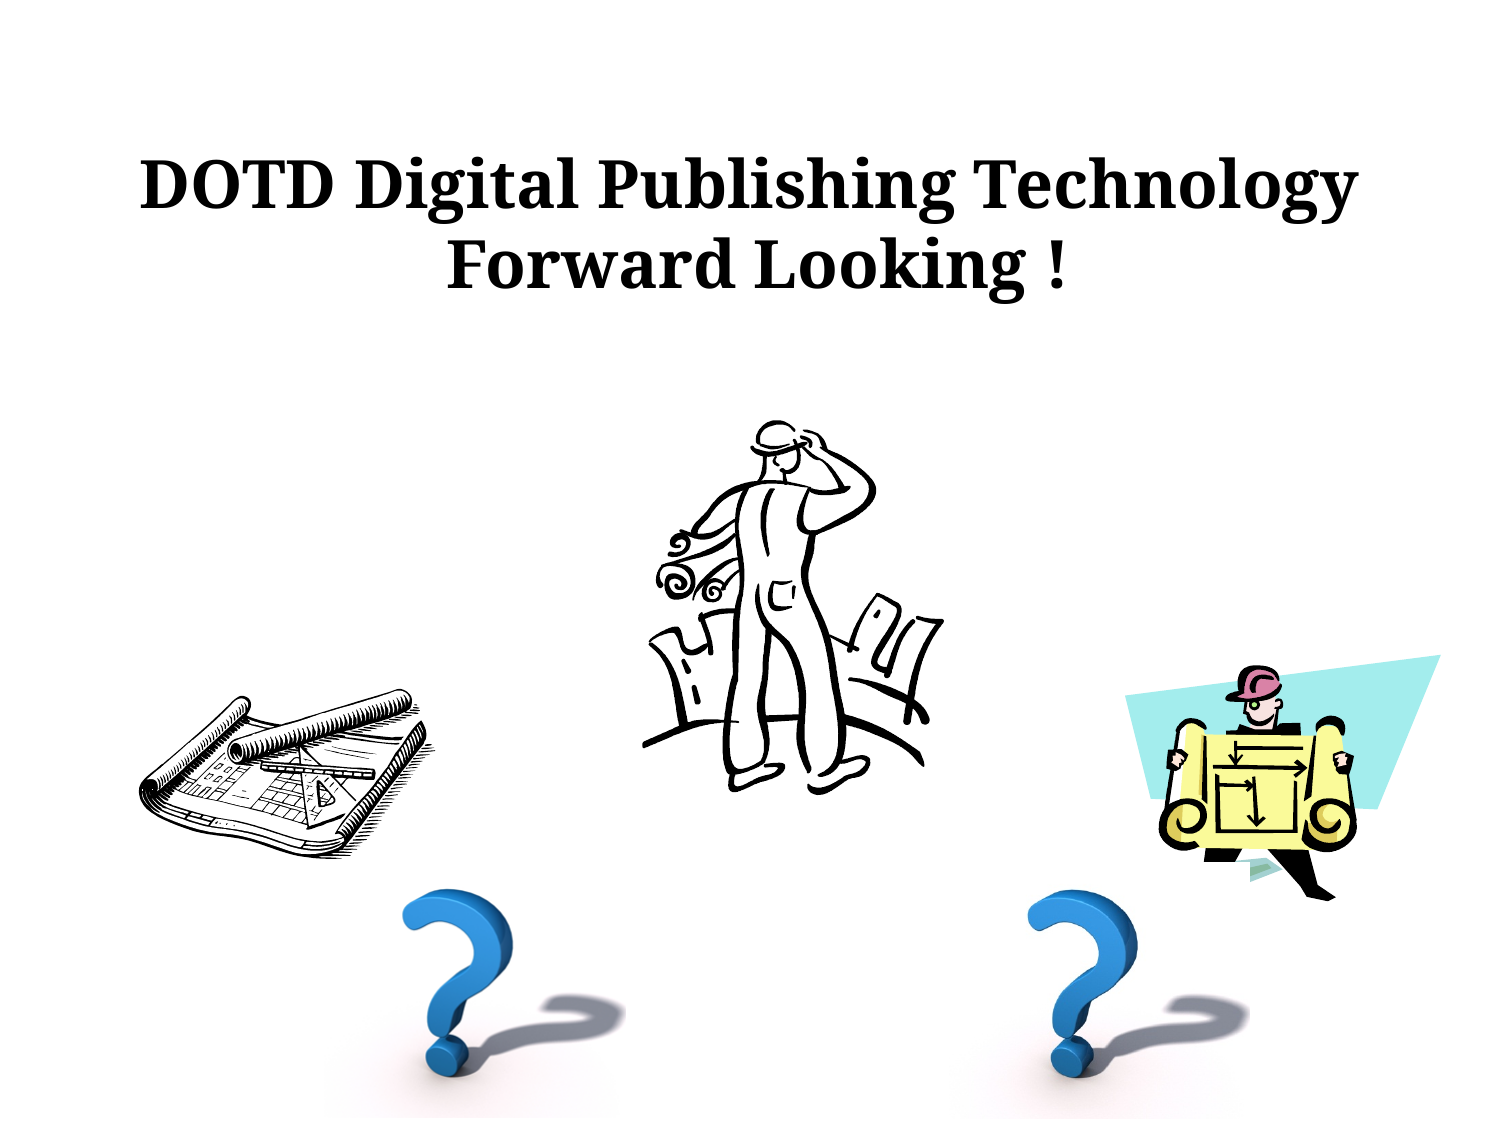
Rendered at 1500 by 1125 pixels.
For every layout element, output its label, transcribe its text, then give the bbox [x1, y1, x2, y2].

picture [637, 415, 949, 801]
picture [324, 862, 627, 1118]
title DOTD Digital Publishing Technology Forward Looking ! [0, 140, 1500, 303]
picture [137, 687, 436, 860]
picture [949, 649, 1447, 1119]
